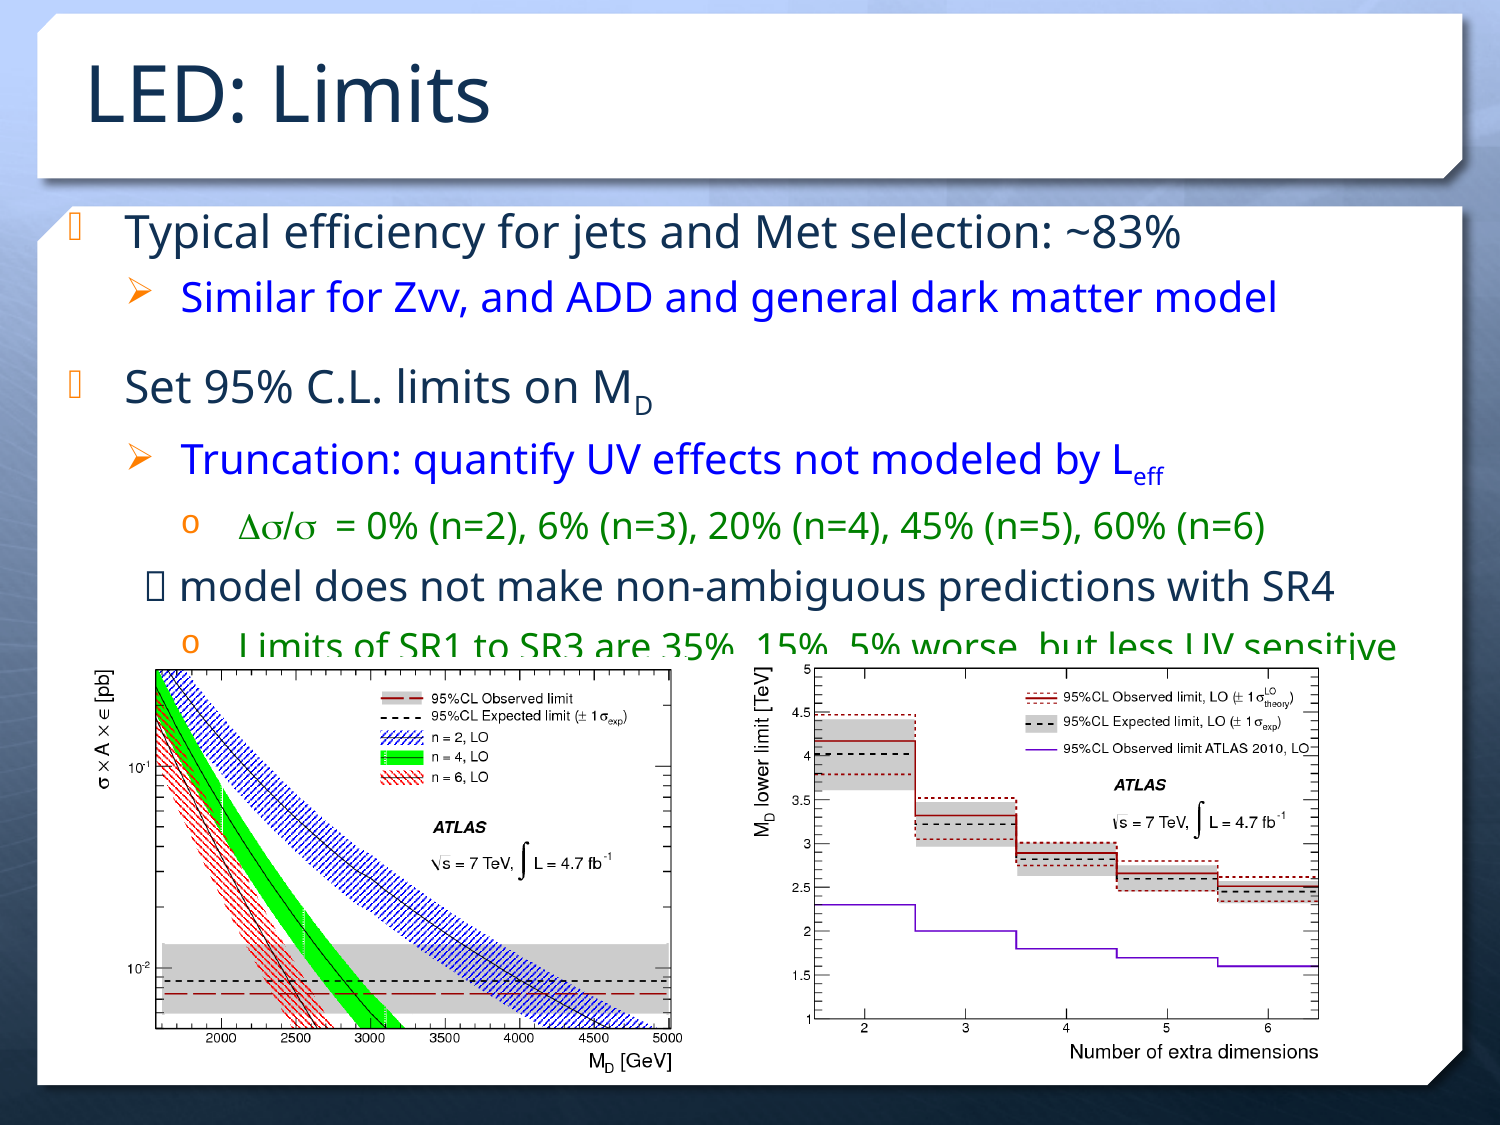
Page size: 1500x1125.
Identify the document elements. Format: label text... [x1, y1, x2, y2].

picture [83, 656, 689, 1081]
list Typical efficiency for jets and Met selection: ~83% Similar for Zvv, and ADD and general dark matter model Set 95% C.L. limits on MD Truncation: quantify UV effects not modeled by Leff Ds/s = 0% (n=2), 6% (n=3), 20% (n=4), 45% (n=5), 60% (n=6)  model does not make non-ambiguous predictions with SR4 Limits of SR1 to SR3 are 35%, 15%, 5% worse, but less UV sensitive [53, 195, 1500, 690]
title LED: Limits [69, 12, 1332, 147]
picture [721, 654, 1351, 1081]
